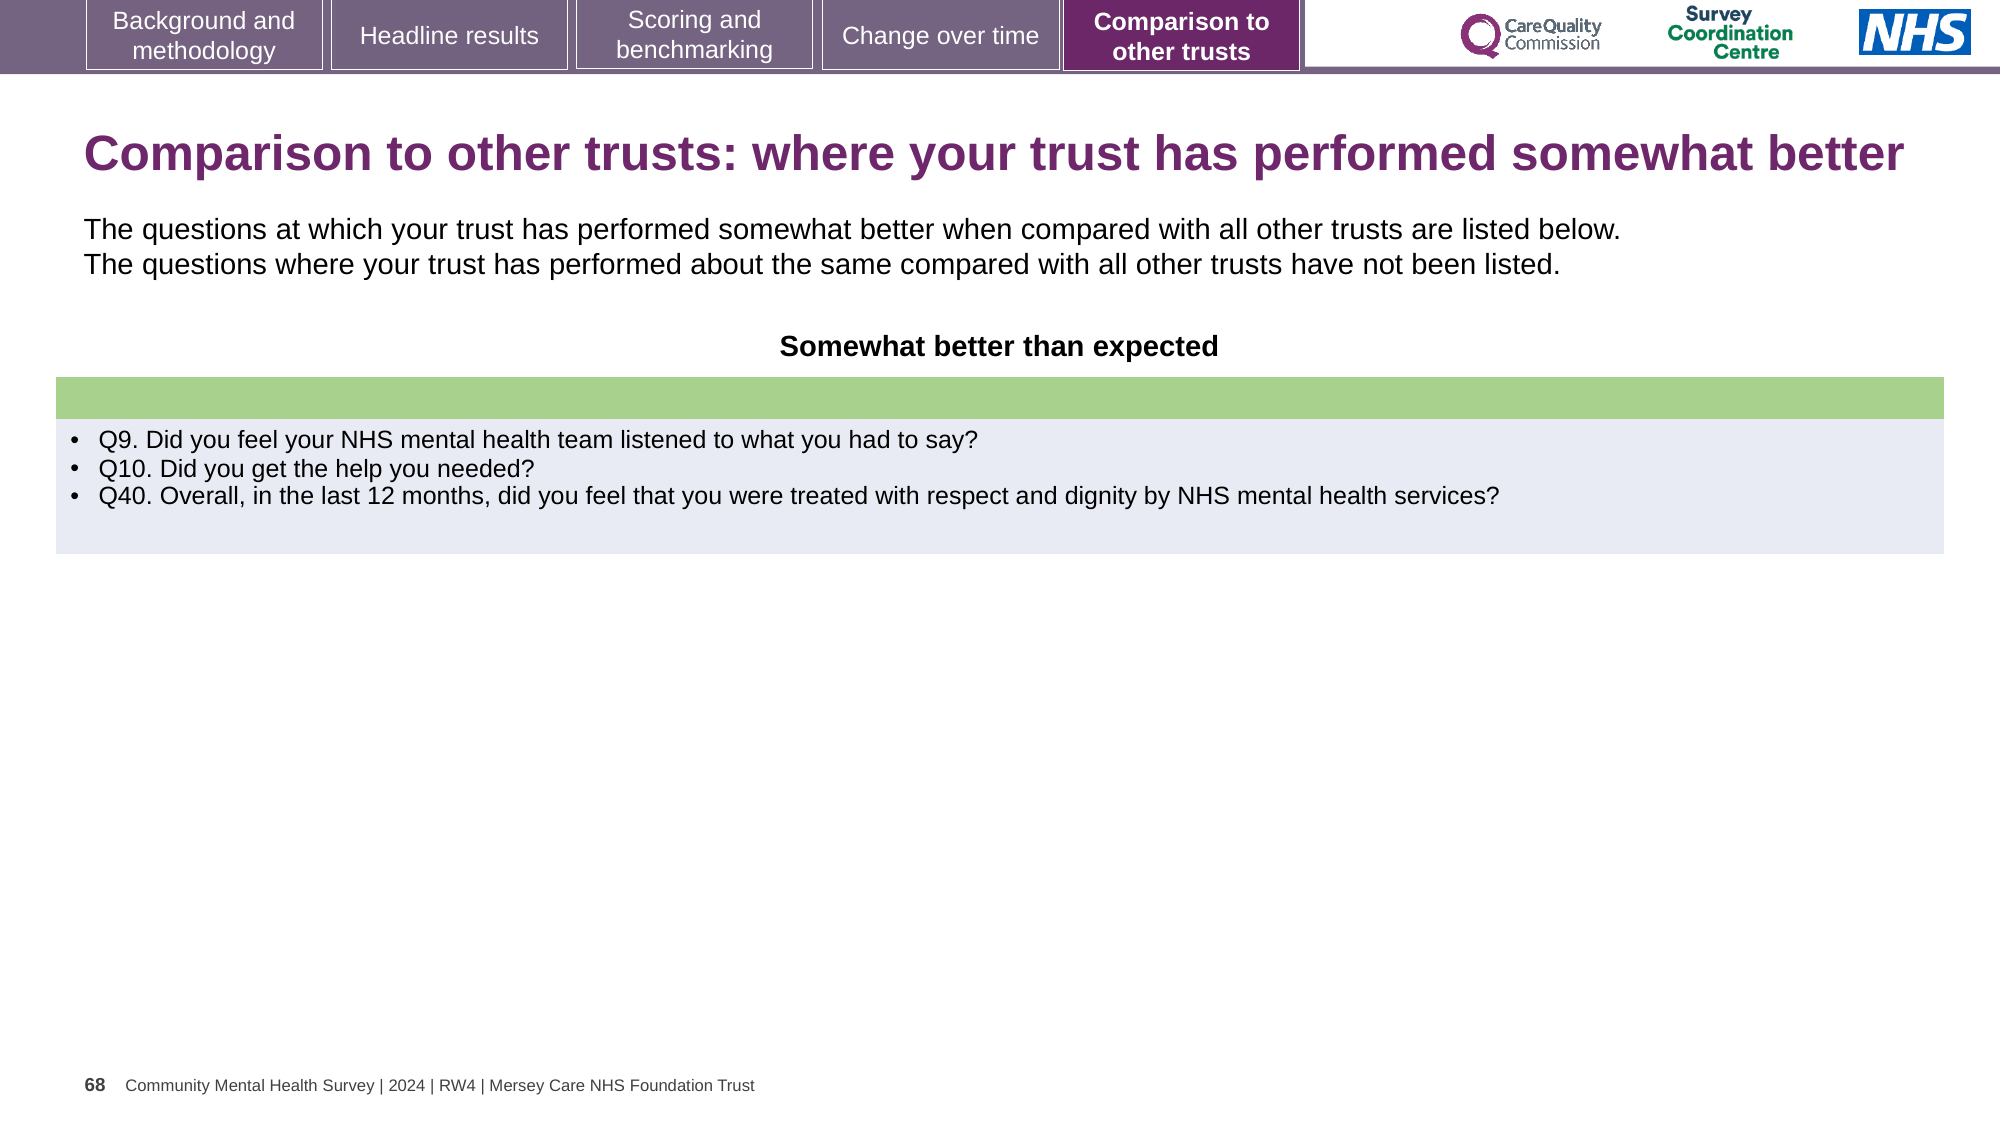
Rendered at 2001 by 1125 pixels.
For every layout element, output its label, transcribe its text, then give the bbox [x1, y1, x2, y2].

table_cell Q9. Did you feel your NHS mental health team listened to what you had to say? Q10. Did you get the help you needed? Q40. Overall, in the last 12 months, did you feel that you were treated with respect and dignity by NHS mental health services? [56, 419, 1944, 554]
picture [1460, 13, 1602, 59]
title Comparison to other trusts: where your trust has performed somewhat better [68, 100, 1942, 209]
text_box 68 [84, 1065, 122, 1125]
table_cell [56, 377, 1944, 419]
picture [1859, 9, 1971, 55]
picture [1666, 3, 1794, 61]
text_box The questions at which your trust has performed somewhat better when compared with all other trusts are listed below. The questions where your trust has performed about the same compared with all other trusts have not been listed. [68, 202, 1896, 288]
table_header Somewhat better than expected [56, 314, 1944, 377]
